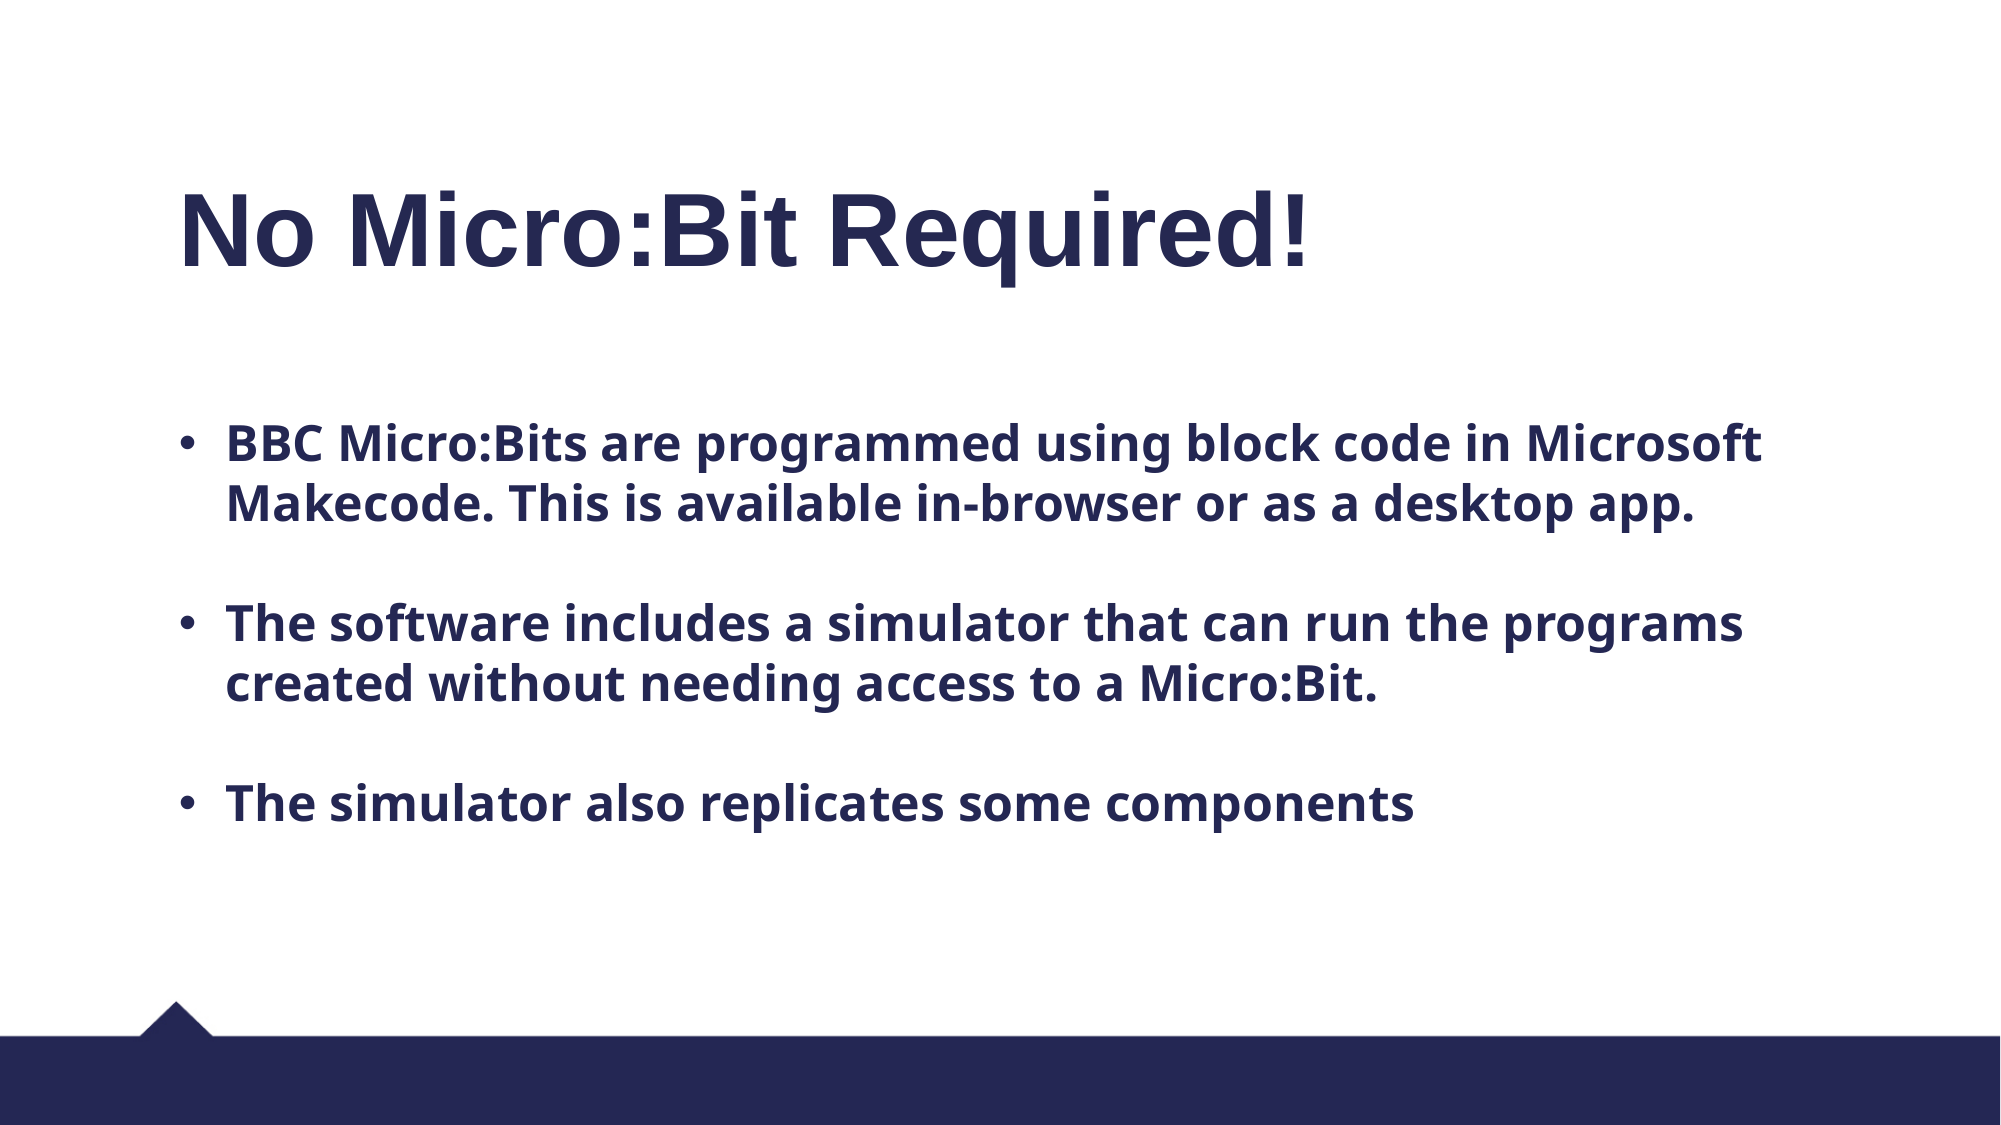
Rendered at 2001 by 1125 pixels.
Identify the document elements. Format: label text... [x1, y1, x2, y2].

text_box No Micro:Bit Required! BBC Micro:Bits are programmed using block code in Microsoft Makecode. This is available in-browser or as a desktop app. The software includes a simulator that can run the programs created without needing access to a Micro:Bit. The simulator also replicates some components [164, 154, 1894, 900]
picture [0, 0, 2001, 1125]
